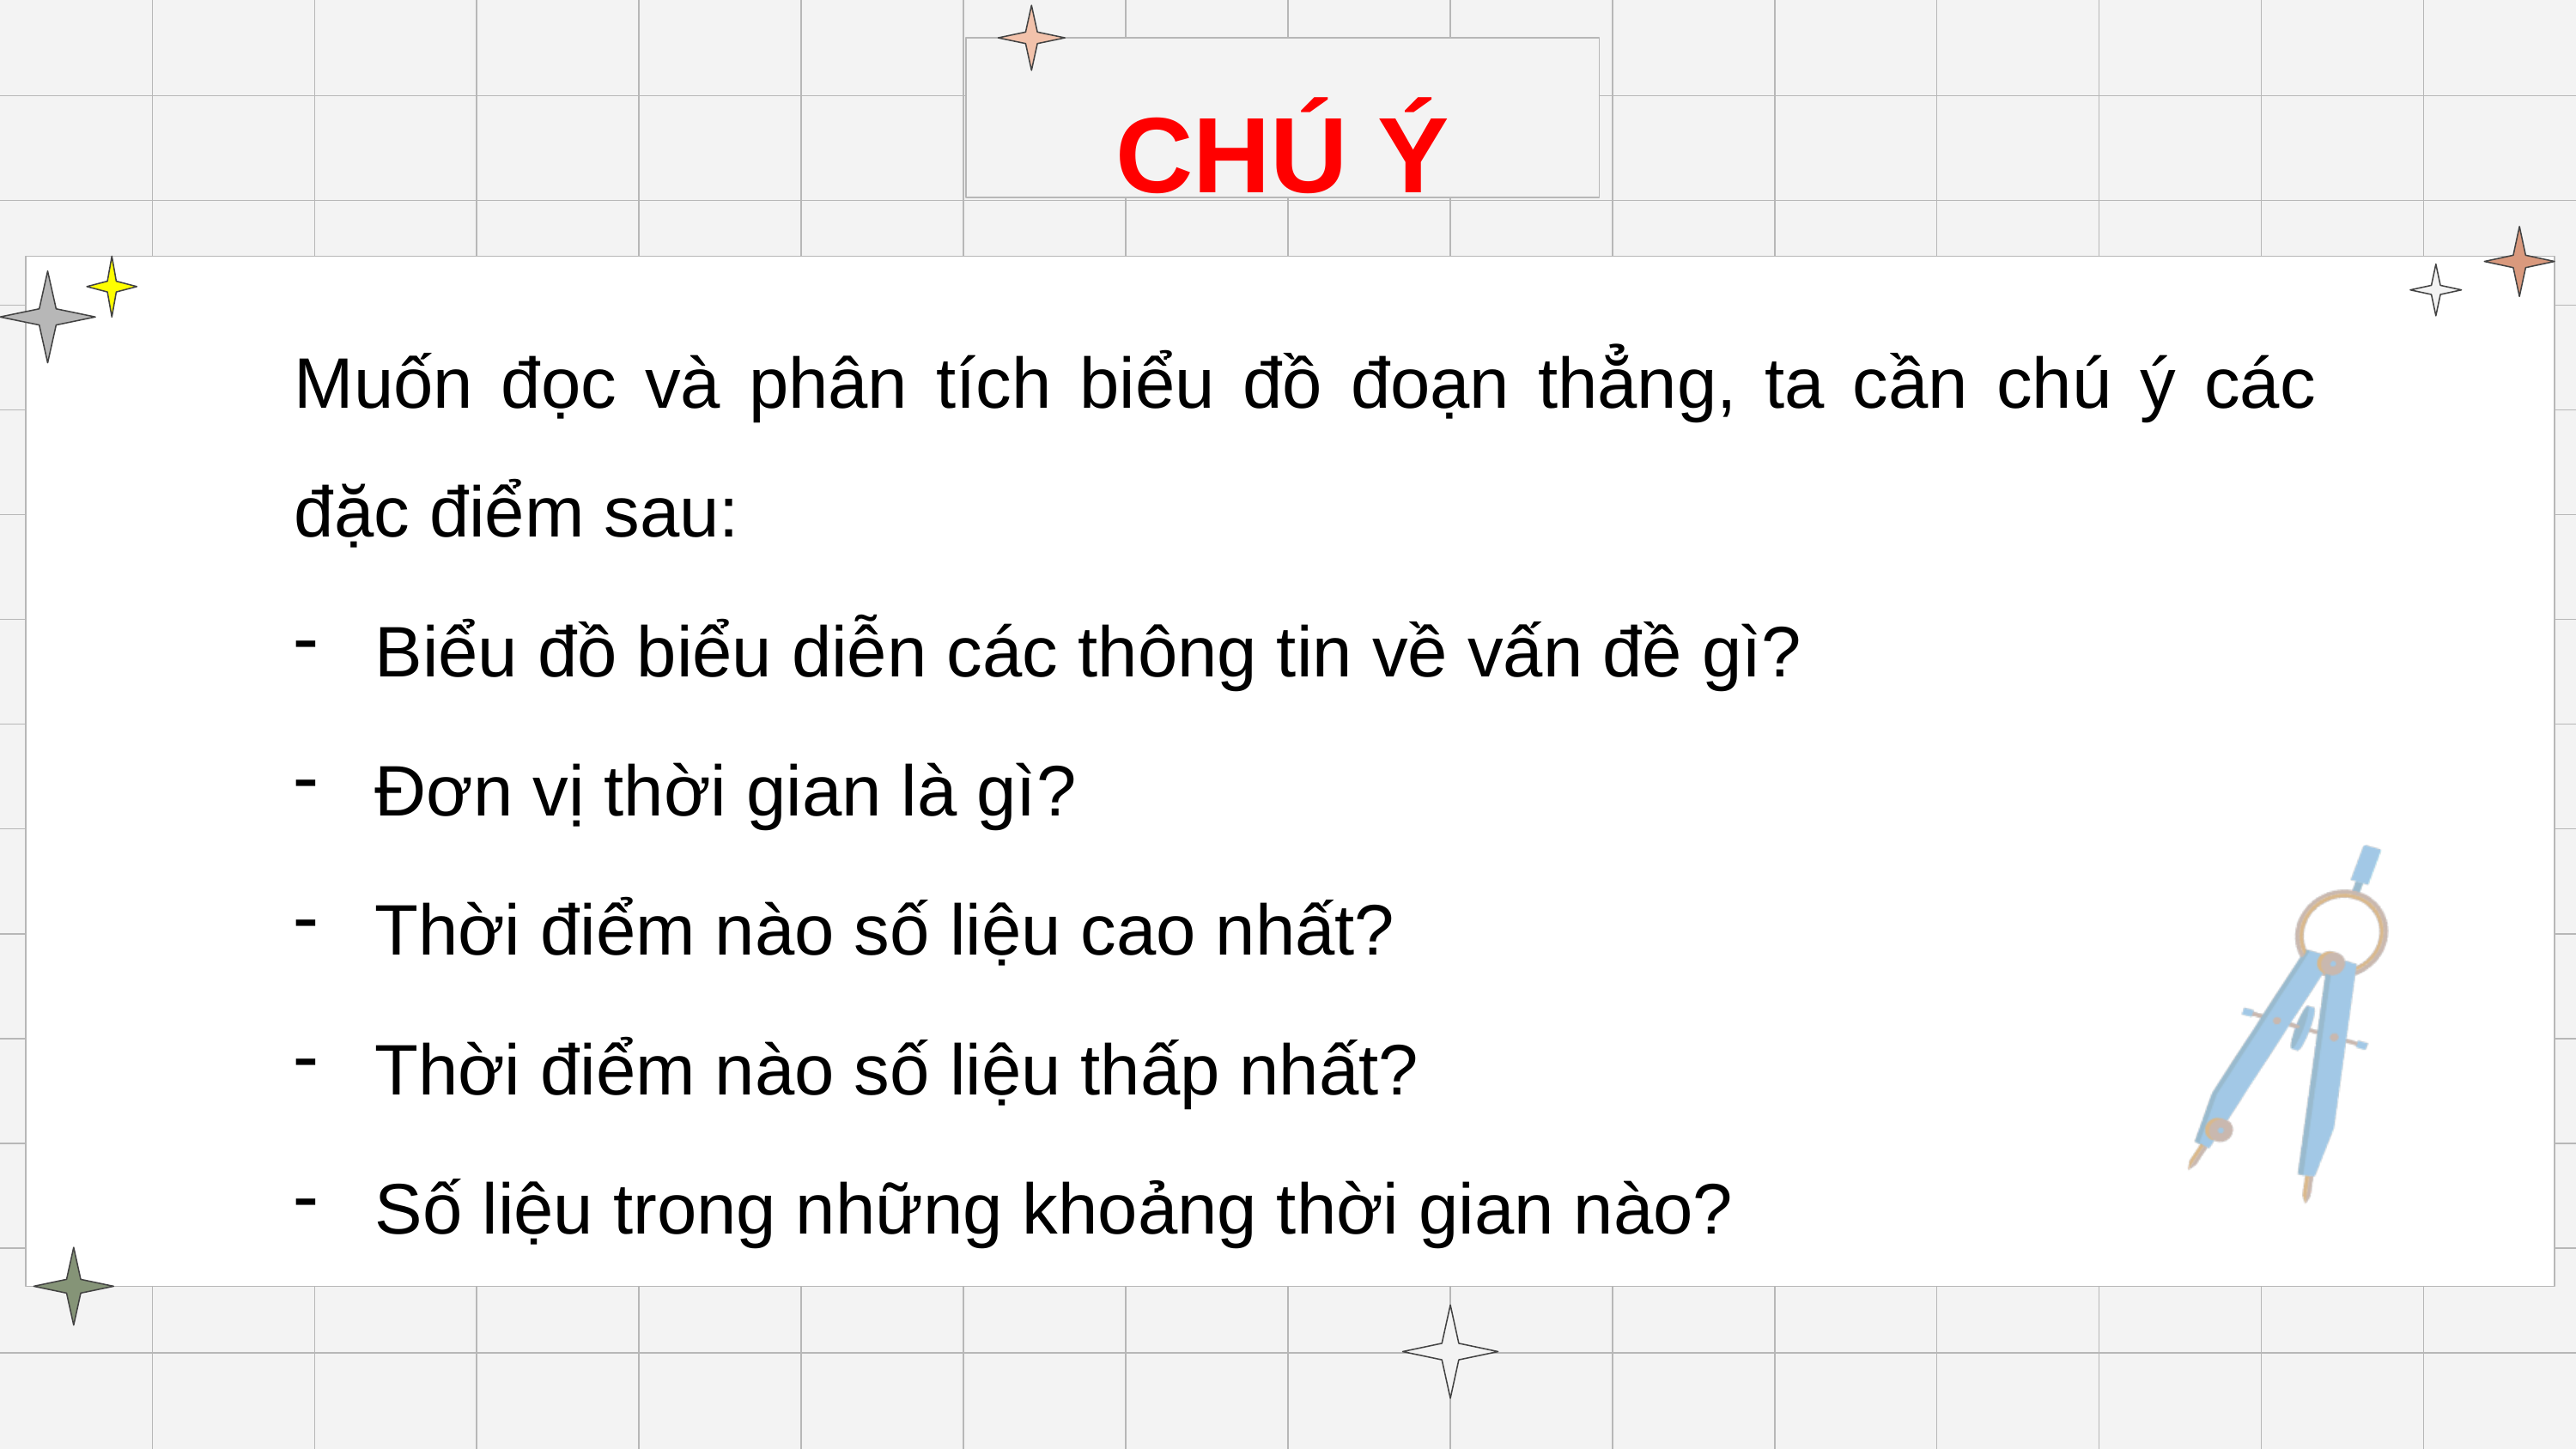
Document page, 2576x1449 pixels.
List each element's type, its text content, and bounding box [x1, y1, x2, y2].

picture [2153, 883, 2447, 1199]
text_box [87, 256, 137, 318]
text_box [998, 5, 1066, 70]
text_box Muốn đọc và phân tích biểu đồ đoạn thẳng, ta cần chú ý các đặc điểm sau: Biểu đồ biểu diễn các thông tin về vấn đề gì? Đơn vị thời gian là gì? Thời điểm nào số liệu cao nhất? Thời điểm nào số liệu thấp nhất? Số liệu trong những khoảng thời gian nào? [282, 287, 2330, 1255]
text_box [25, 256, 2555, 1287]
text_box [0, 270, 96, 363]
text_box [33, 1247, 114, 1325]
text_box CHÚ Ý [965, 38, 1600, 197]
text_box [2409, 226, 2555, 317]
